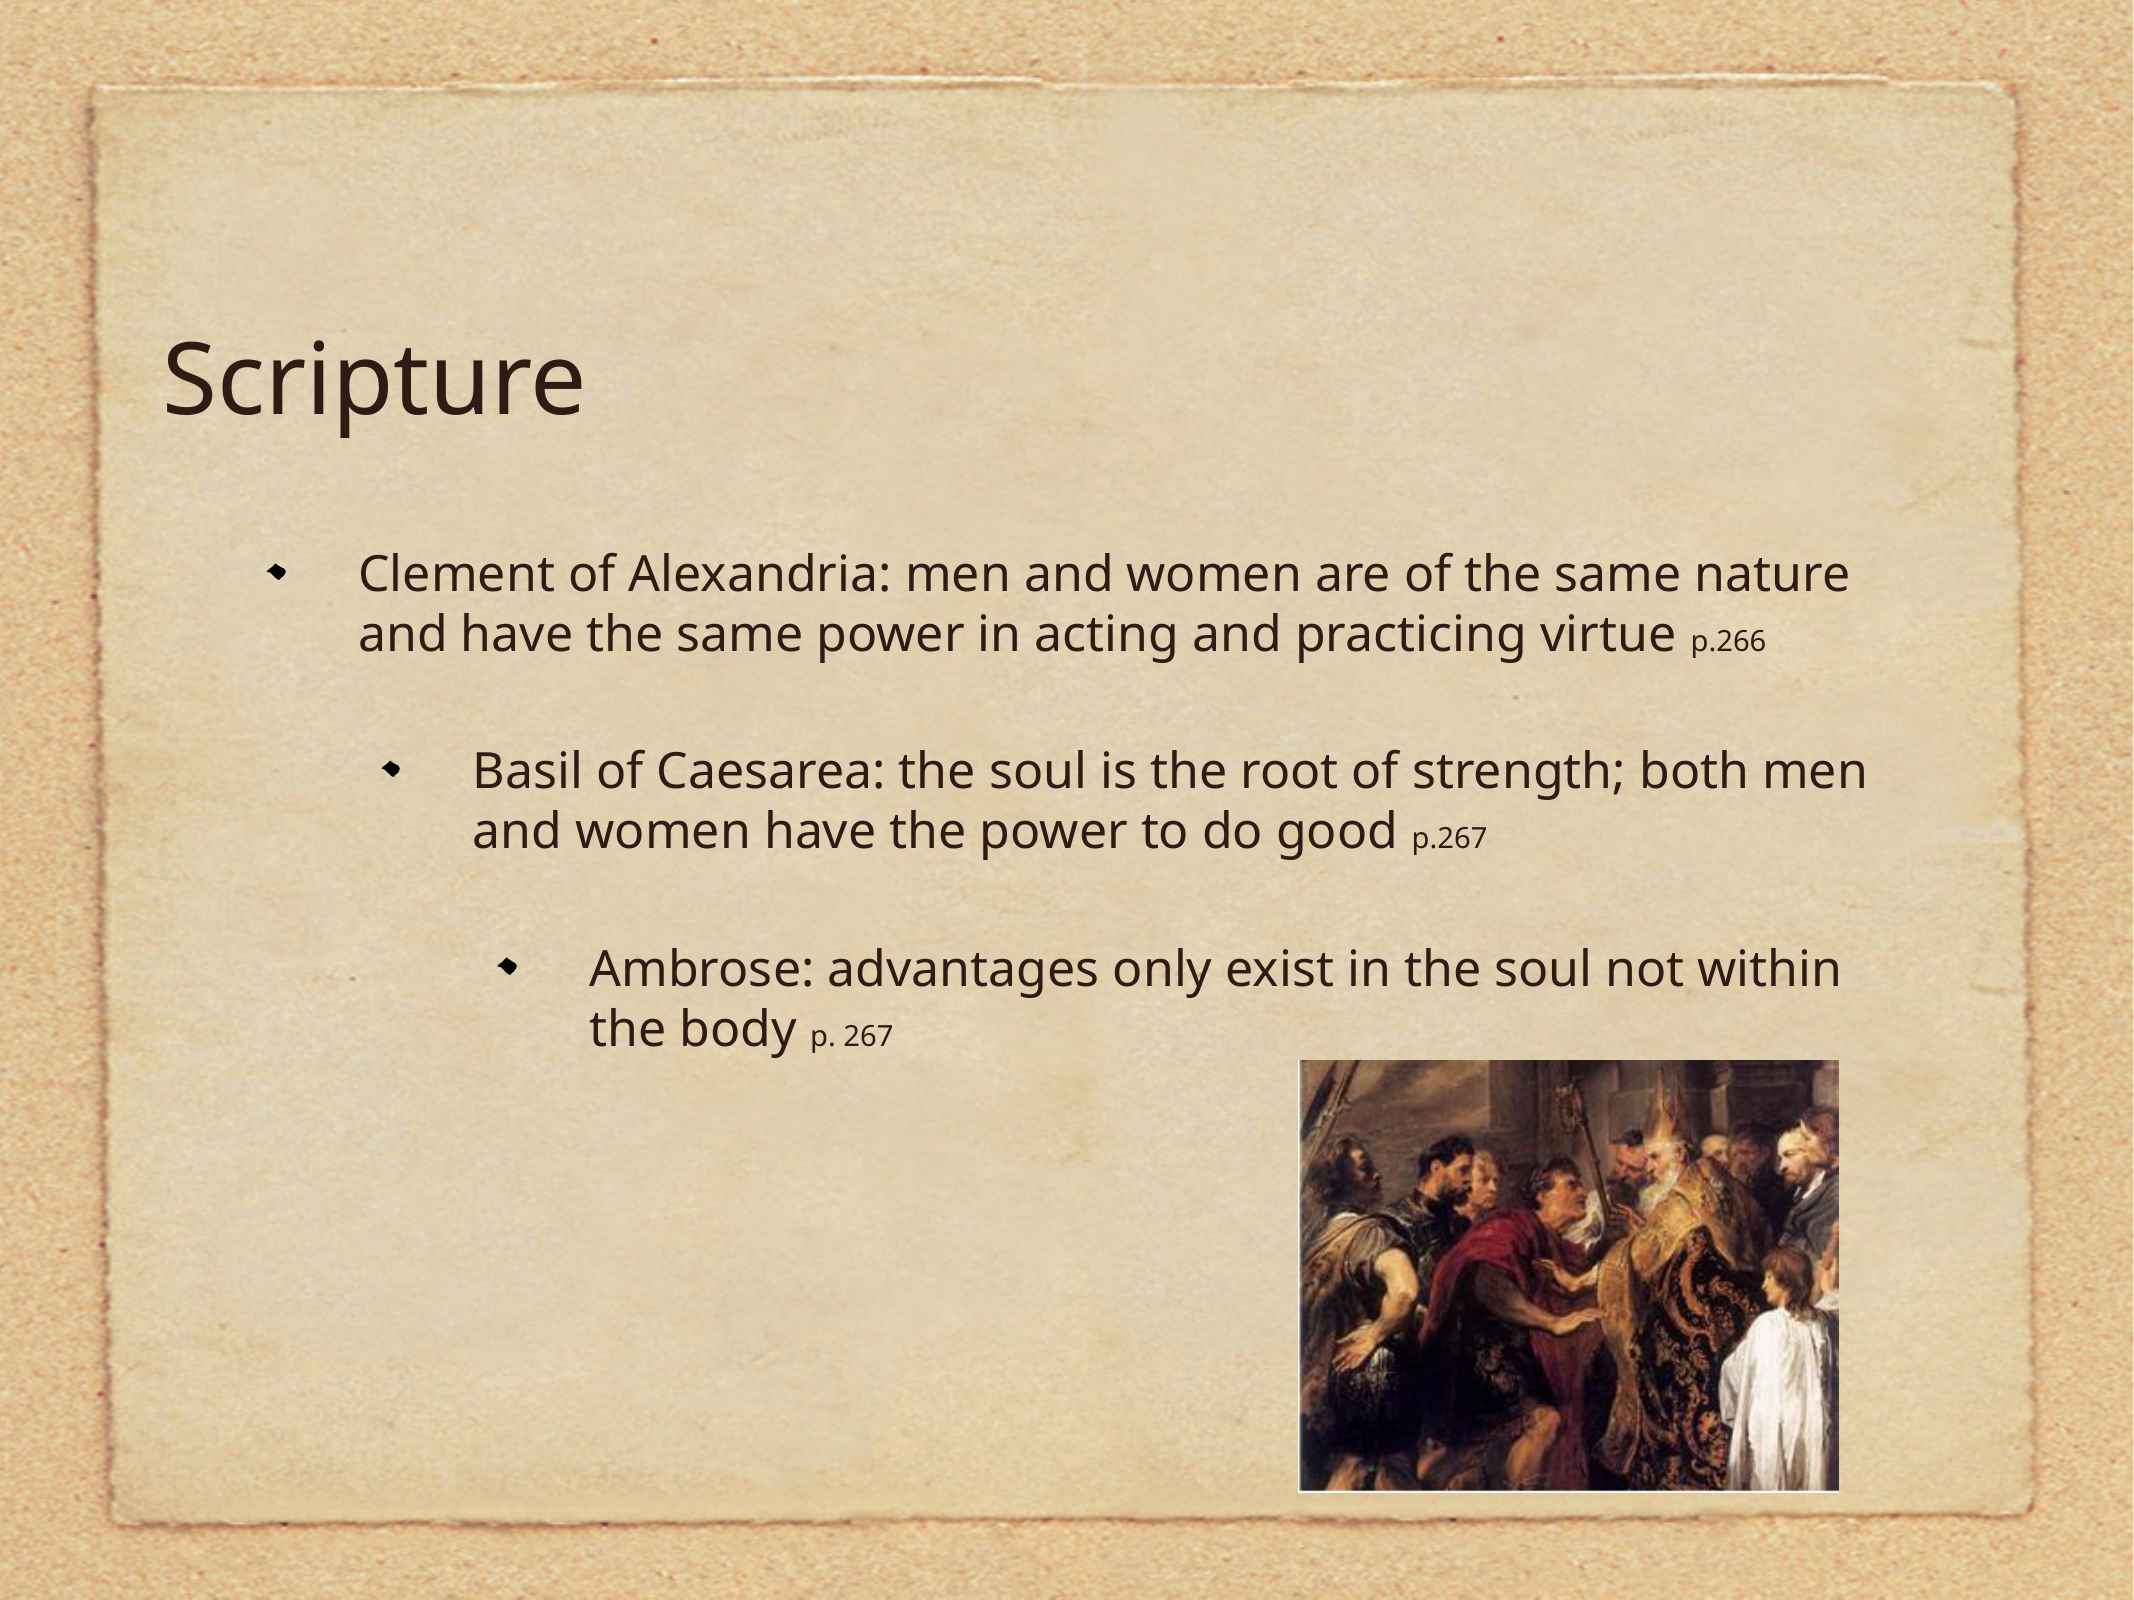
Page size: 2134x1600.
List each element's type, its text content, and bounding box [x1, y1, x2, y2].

picture [0, 0, 2134, 1600]
picture [497, 957, 517, 975]
picture [381, 760, 400, 777]
text_box Scripture [0, 289, 813, 461]
list Clement of Alexandria: men and women are of the same nature and have the same power in acting and practicing virtue p.266 Basil of Caesarea: the soul is the root of strength; both men and women have the power to do good p.267 Ambrose: advantages only exist in the soul not within the body p. 267 [208, 335, 1925, 1263]
picture [266, 563, 286, 580]
